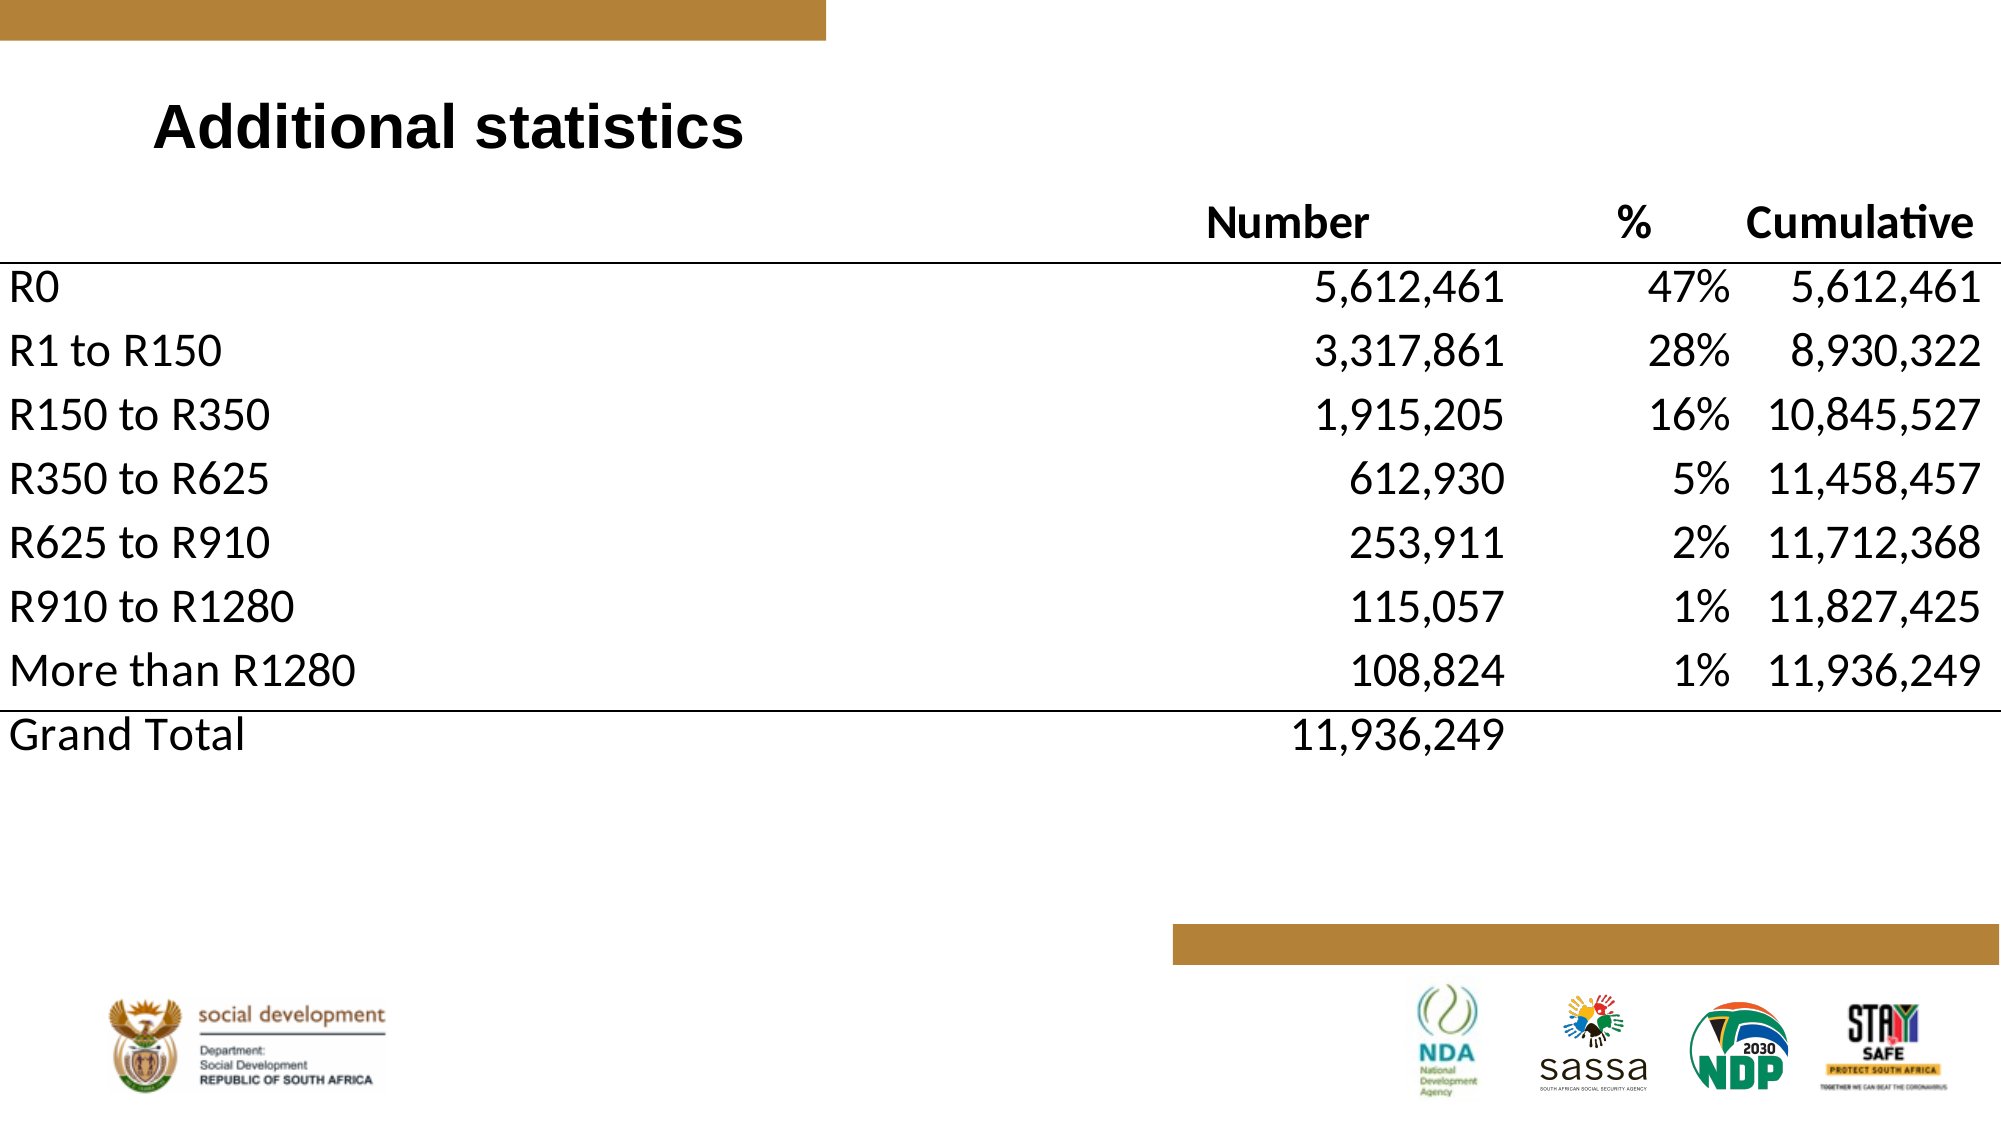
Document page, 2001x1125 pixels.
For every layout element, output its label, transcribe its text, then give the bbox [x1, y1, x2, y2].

picture [1802, 989, 1962, 1108]
title Additional statistics [137, 59, 1863, 197]
picture [1405, 975, 1490, 1105]
picture [0, 197, 2000, 776]
picture [104, 974, 392, 1125]
